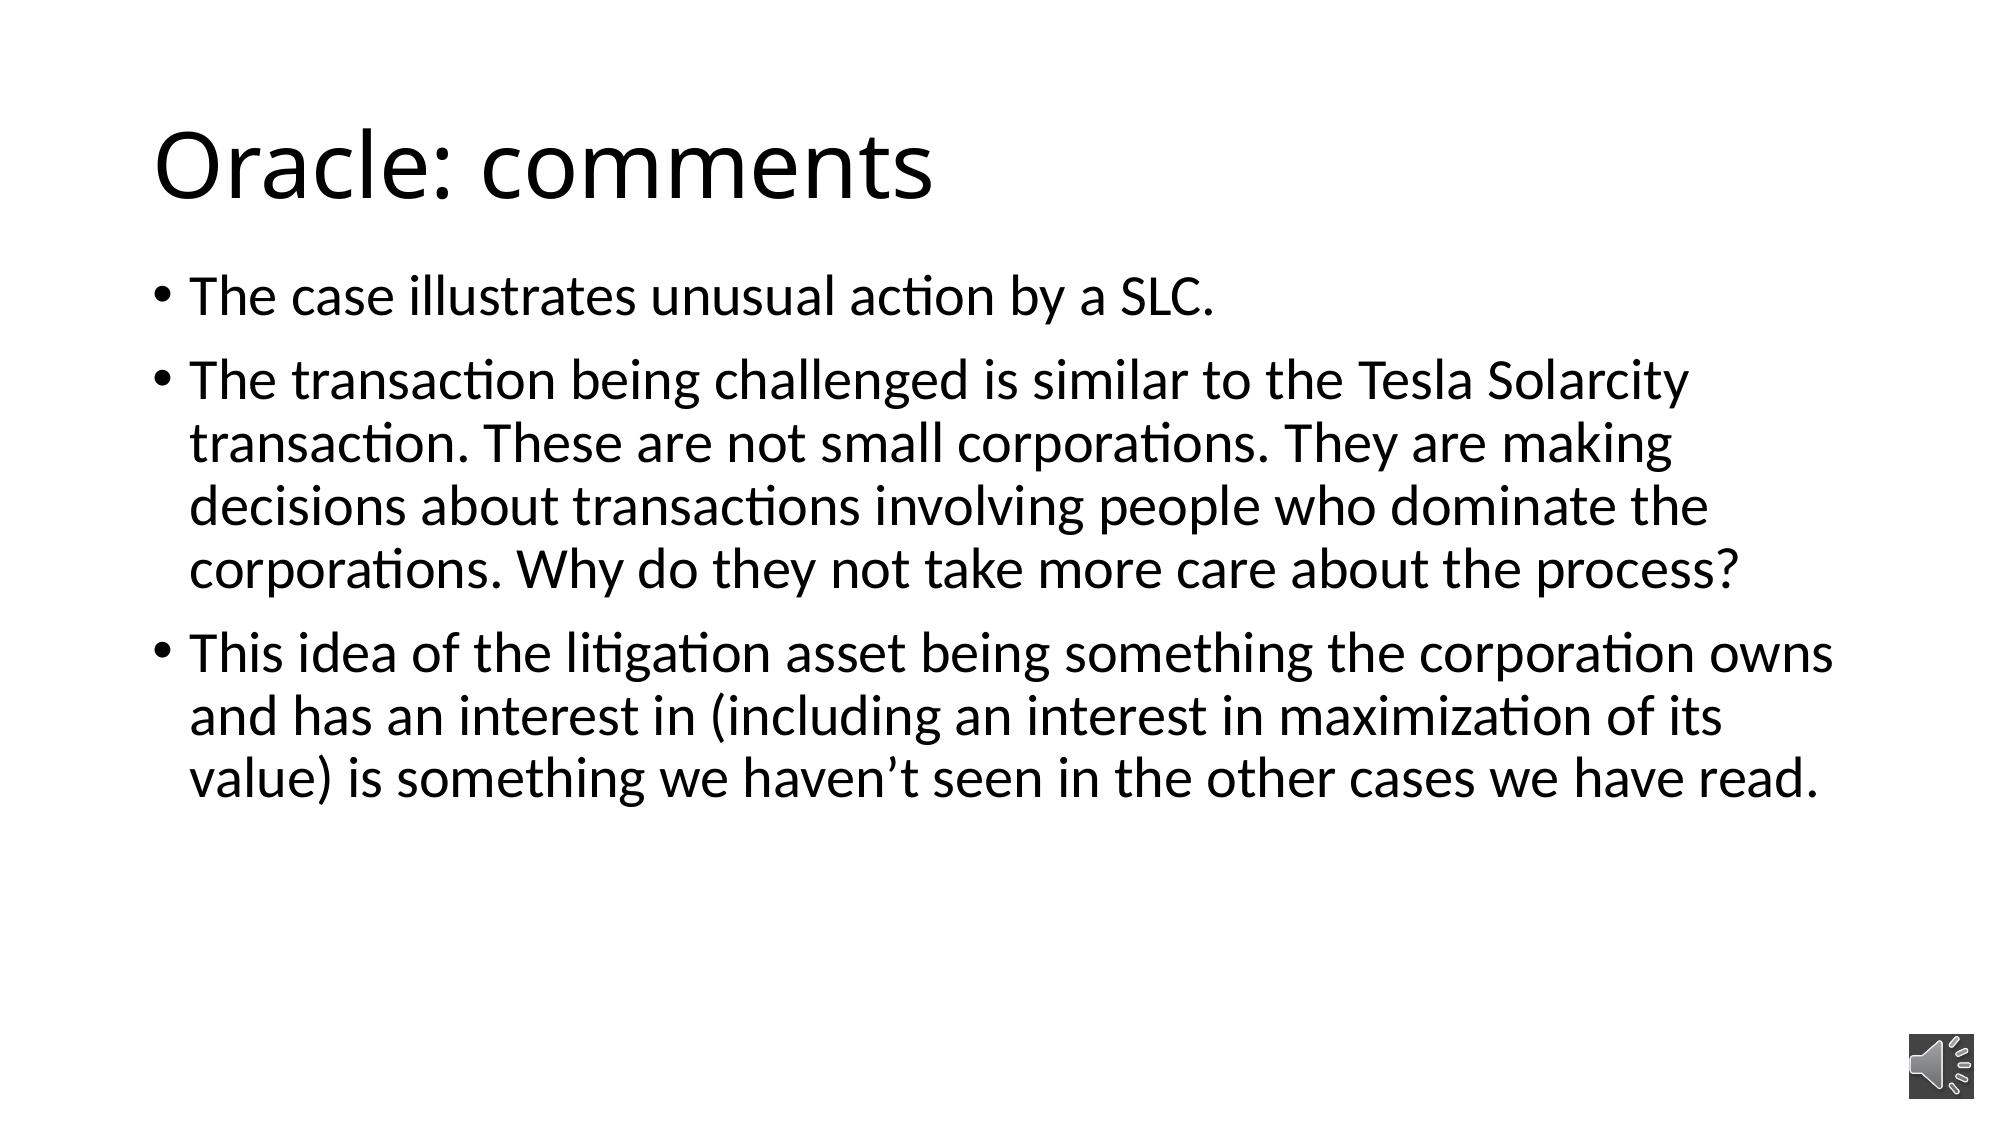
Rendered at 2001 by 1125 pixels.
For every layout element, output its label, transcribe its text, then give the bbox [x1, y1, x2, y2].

picture [1908, 1033, 1975, 1100]
list The case illustrates unusual action by a SLC. The transaction being challenged is similar to the Tesla Solarcity transaction. These are not small corporations. They are making decisions about transactions involving people who dominate the corporations. Why do they not take more care about the process? This idea of the litigation asset being something the corporation owns and has an interest in (including an interest in maximization of its value) is something we haven’t seen in the other cases we have read. [137, 257, 1863, 1014]
title Oracle: comments [137, 59, 1863, 257]
